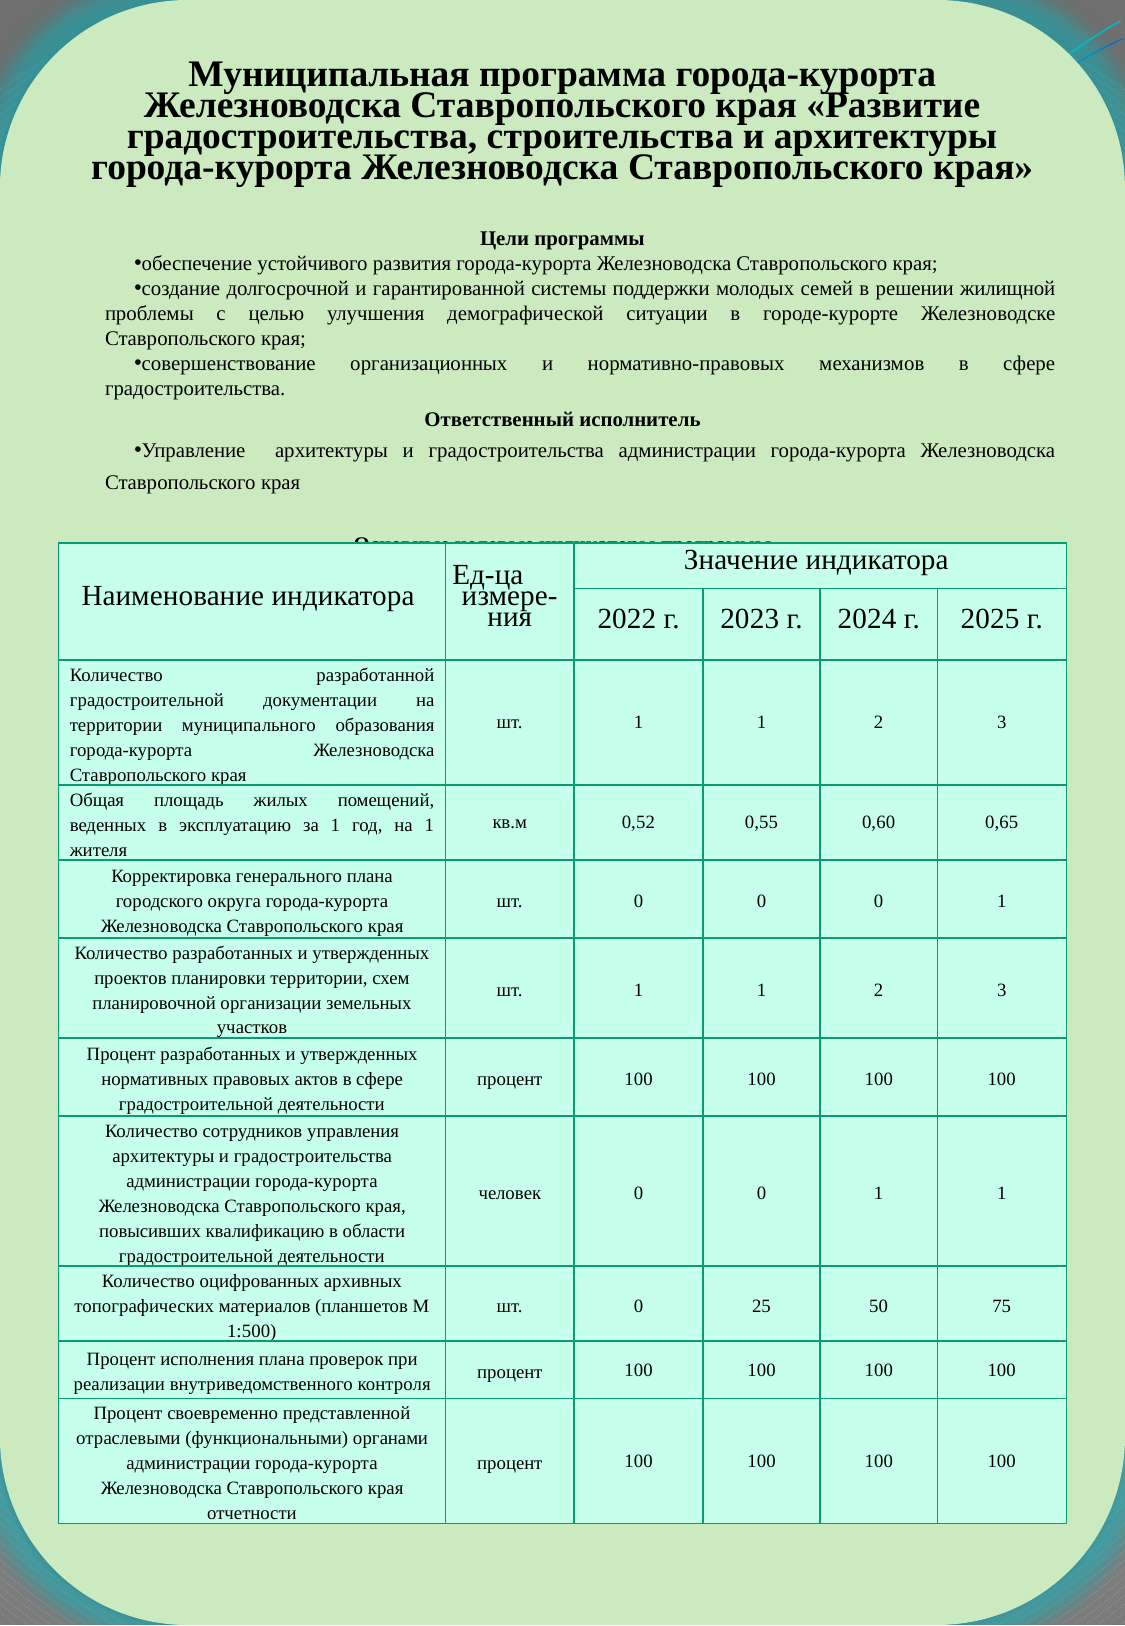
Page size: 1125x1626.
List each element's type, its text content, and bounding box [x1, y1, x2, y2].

table_cell 2 [821, 661, 937, 784]
table_cell процент [446, 1399, 573, 1523]
table_cell 25 [704, 1267, 819, 1340]
text_box Муниципальная программа города-курорта Железноводска Ставропольского края «Развитие градостроительства, строительства и архитектуры города-курорта Железноводска Ставропольского края» Цели программы обеспечение устойчивого развития города-курорта Железноводска Ставропольского края; создание долгосрочной и гарантированной системы поддержки молодых семей в решении жилищной проблемы с целью улучшения демографической ситуации в городе-курорте Железноводске Ставропольского края; совершенствование организационных и нормативно-правовых механизмов в сфере градостроительства. Ответственный исполнитель Управление архитектуры и градостроительства администрации города-курорта Железноводска Ставропольского края Основные целевые индикаторы программы [0, 0, 1125, 1625]
table_cell 1 [575, 939, 702, 1037]
table_header Наименование индикатора [59, 544, 445, 659]
table_cell 0,60 [821, 786, 937, 859]
table_cell 1 [938, 1117, 1066, 1265]
table_cell 0,55 [704, 786, 819, 859]
table_cell 100 [821, 1039, 937, 1115]
table_cell 1 [575, 661, 702, 784]
table_cell 2023 г. [704, 589, 819, 659]
table_cell 100 [938, 1399, 1066, 1523]
table_cell 100 [704, 1039, 819, 1115]
table_cell 1 [821, 1117, 937, 1265]
table_cell 0,52 [575, 786, 702, 859]
table_cell Процент исполнения плана проверок при реализации внутриведомственного контроля [59, 1342, 445, 1398]
table_cell шт. [446, 661, 573, 784]
table_cell Общая площадь жилых помещений, веденных в эксплуатацию за 1 год, на 1 жителя [59, 786, 445, 859]
table_cell 100 [575, 1039, 702, 1115]
table_cell 0 [575, 1267, 702, 1340]
table_cell 1 [938, 861, 1066, 937]
table_header Ед-ца измере-ния [446, 544, 573, 659]
table_cell процент [446, 1342, 573, 1398]
table_cell 100 [704, 1342, 819, 1398]
table_cell 100 [938, 1039, 1066, 1115]
table_cell Количество разработанных и утвержденных проектов планировки территории, схем планировочной организации земельных участков [59, 939, 445, 1037]
table_cell 2022 г. [575, 589, 702, 659]
table_cell 100 [938, 1342, 1066, 1398]
table_cell Процент своевременно представленной отраслевыми (функциональными) органами администрации города-курорта Железноводска Ставропольского края отчетности [59, 1399, 445, 1523]
table_header Значение индикатора [575, 544, 1066, 588]
table_cell Количество оцифрованных архивных топографических материалов (планшетов М 1:500) [59, 1267, 445, 1340]
table_cell 2024 г. [821, 589, 937, 659]
table_cell 1 [704, 661, 819, 784]
table_cell 2 [821, 939, 937, 1037]
table_cell Процент разработанных и утвержденных нормативных правовых актов в сфере градостроительной деятельности [59, 1039, 445, 1115]
table_cell человек [446, 1117, 573, 1265]
table_cell 100 [704, 1399, 819, 1523]
table_cell шт. [446, 939, 573, 1037]
table_cell кв.м [446, 786, 573, 859]
table_cell 2025 г. [938, 589, 1066, 659]
table_cell Количество разработанной градостроительной документации на территории муниципального образования города-курорта Железноводска Ставропольского края [59, 661, 445, 784]
table_cell 100 [575, 1399, 702, 1523]
table_cell Корректировка генерального плана городского округа города-курорта Железноводска Ставропольского края [59, 861, 445, 937]
table_cell шт. [446, 861, 573, 937]
table_cell 100 [821, 1399, 937, 1523]
table_cell Количество сотрудников управления архитектуры и градостроительства администрации города-курорта Железноводска Ставропольского края, повысивших квалификацию в области градостроительной деятельности [59, 1117, 445, 1265]
table_cell 75 [938, 1267, 1066, 1340]
table_cell 3 [938, 939, 1066, 1037]
table_cell 0 [575, 1117, 702, 1265]
table_cell 50 [821, 1267, 937, 1340]
table_cell 0,65 [938, 786, 1066, 859]
table_cell 0 [704, 861, 819, 937]
table_cell 0 [575, 861, 702, 937]
table_cell 3 [938, 661, 1066, 784]
table_cell 0 [704, 1117, 819, 1265]
table_cell шт. [446, 1267, 573, 1340]
table_cell 0 [821, 861, 937, 937]
table_cell 100 [575, 1342, 702, 1398]
table_cell 1 [704, 939, 819, 1037]
table_cell процент [446, 1039, 573, 1115]
table_cell 100 [821, 1342, 937, 1398]
